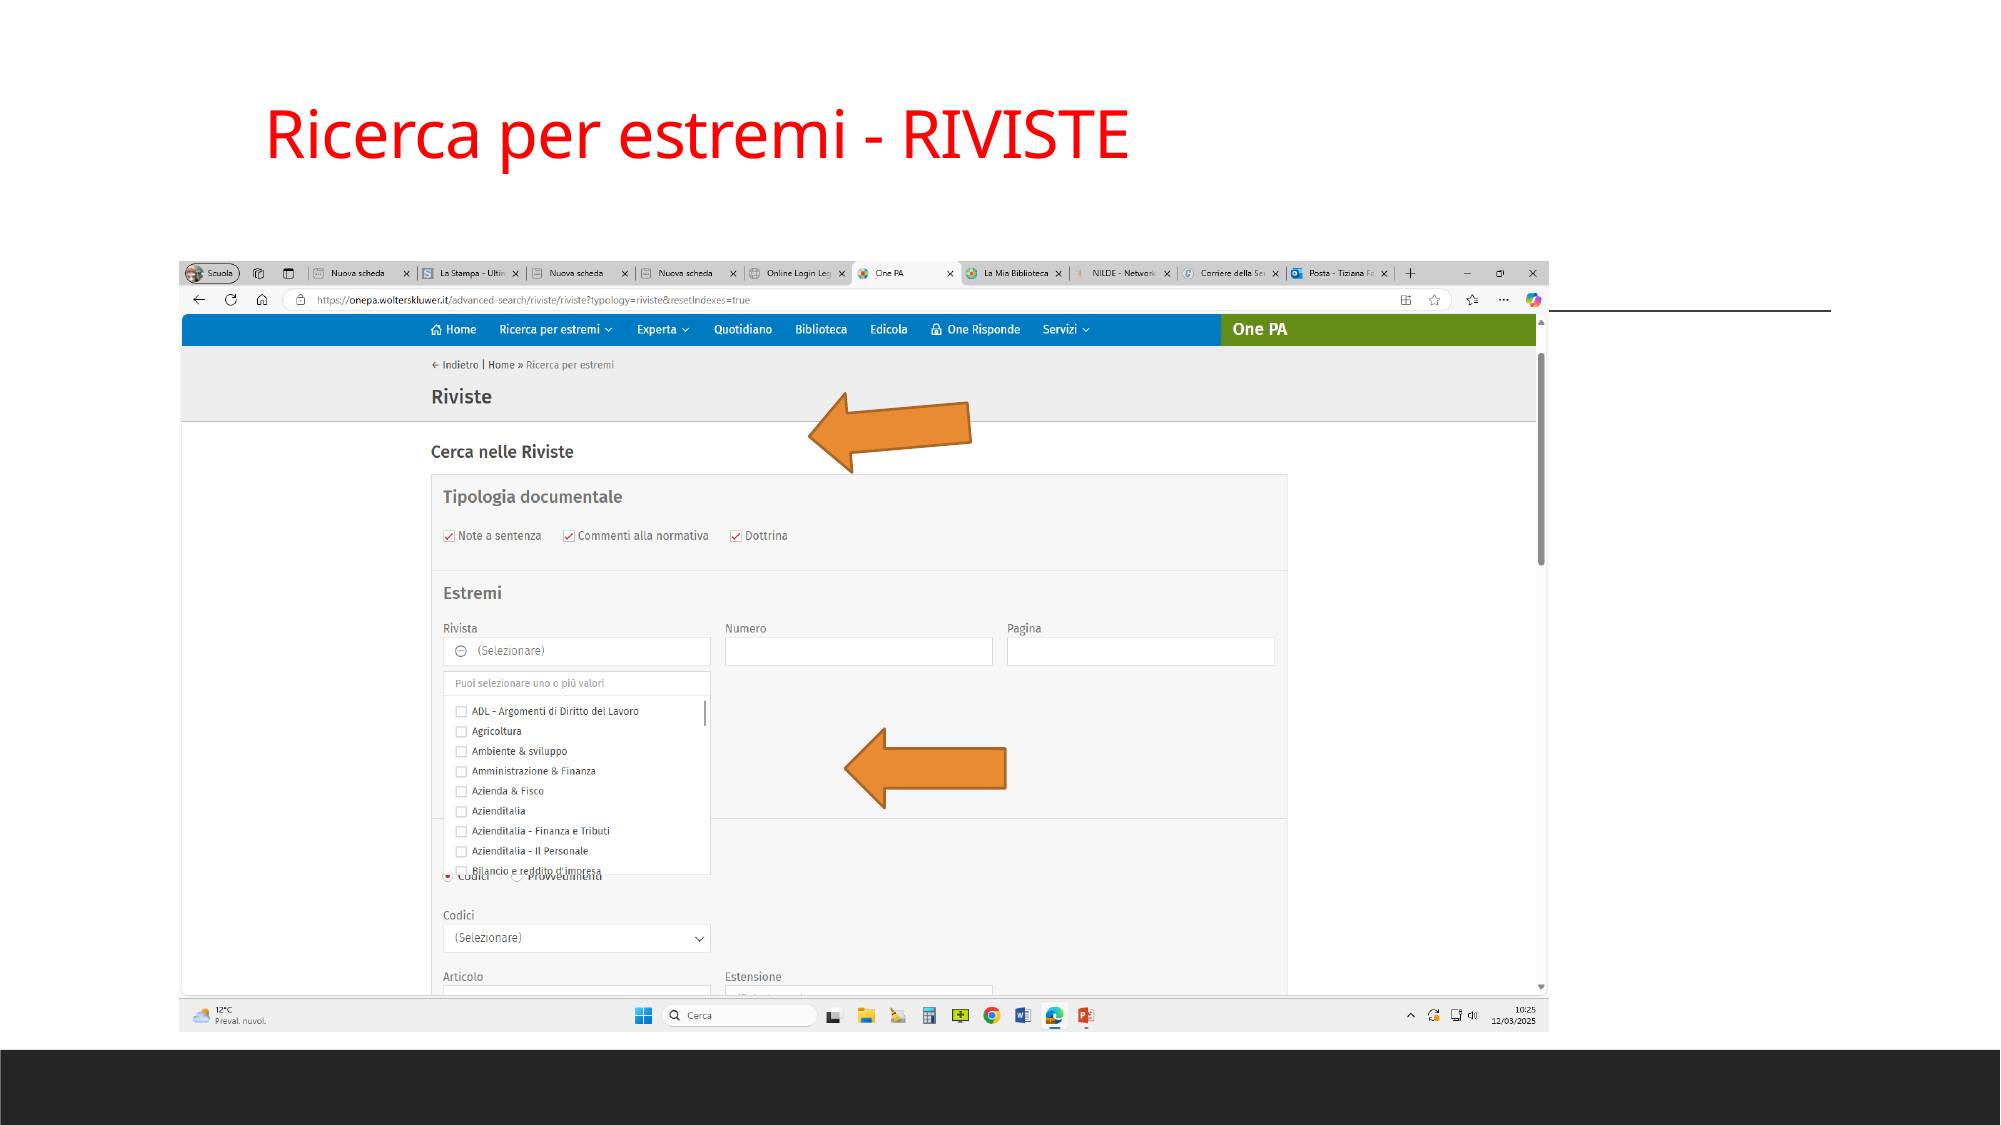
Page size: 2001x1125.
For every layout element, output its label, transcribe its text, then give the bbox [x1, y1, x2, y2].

title Ricerca per estremi - RIVISTE [249, 47, 1830, 181]
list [178, 261, 1549, 1033]
